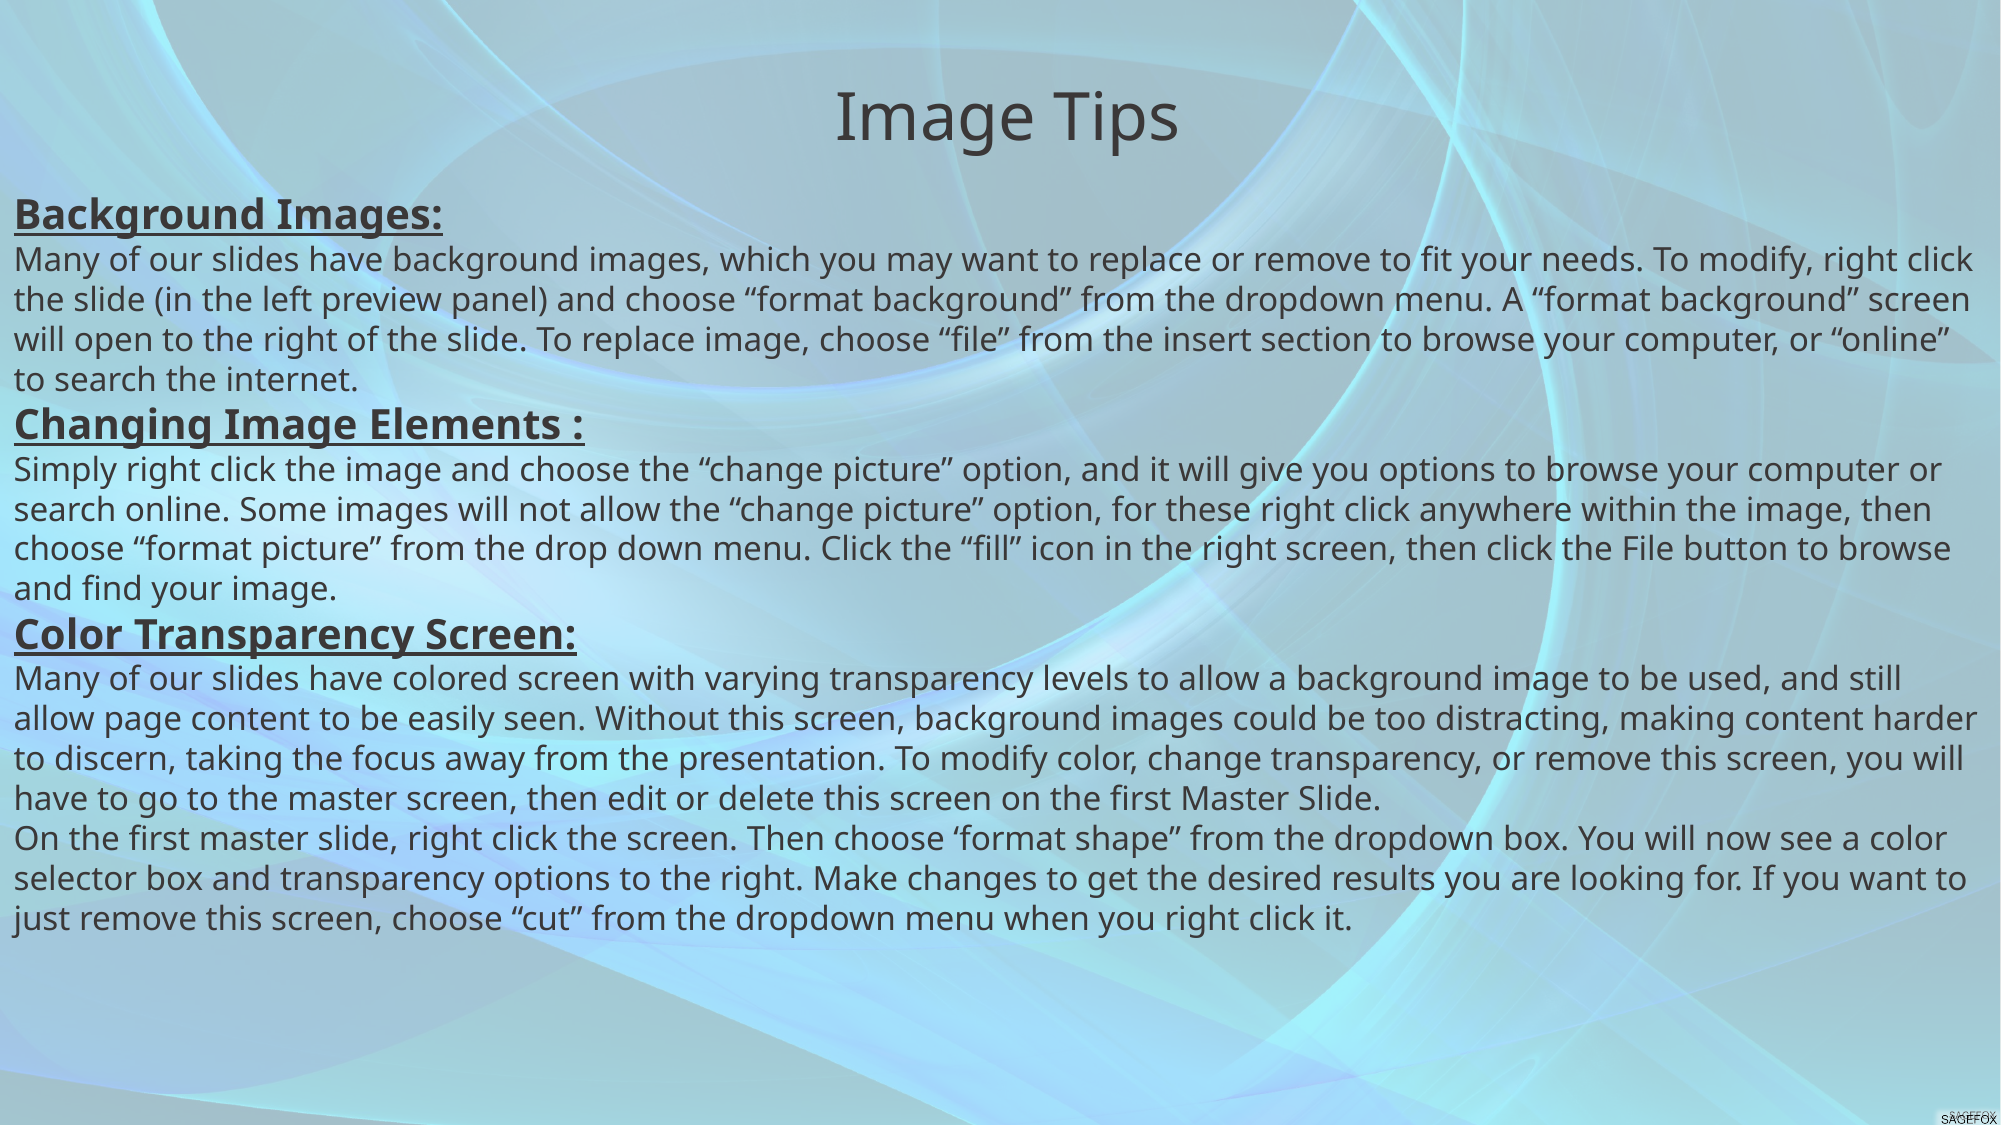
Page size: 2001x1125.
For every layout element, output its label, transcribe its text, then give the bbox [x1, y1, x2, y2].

text_box Background Images: Many of our slides have background images, which you may want to replace or remove to fit your needs. To modify, right click the slide (in the left preview panel) and choose “format background” from the dropdown menu. A “format background” screen will open to the right of the slide. To replace image, choose “file” from the insert section to browse your computer, or “online” to search the internet. Changing Image Elements : Simply right click the image and choose the “change picture” option, and it will give you options to browse your computer or search online. Some images will not allow the “change picture” option, for these right click anywhere within the image, then choose “format picture” from the drop down menu. Click the “fill” icon in the right screen, then click the File button to browse and find your image. Color Transparency Screen: Many of our slides have colored screen with varying transparency levels to allow a background image to be used, and still allow page content to be easily seen. Without this screen, background images could be too distracting, making content harder to discern, taking the focus away from the presentation. To modify color, change transparency, or remove this screen, you will have to go to the master screen, then edit or delete this screen on the first Master Slide. On the first master slide, right click the screen. Then choose ‘format shape” from the dropdown box. You will now see a color selector box and transparency options to the right. Make changes to get the desired results you are looking for. If you want to just remove this screen, choose “cut” from the dropdown menu when you right click it. [0, 0, 2000, 1125]
title Image Tips [597, 59, 1420, 177]
picture [1938, 1114, 1999, 1125]
